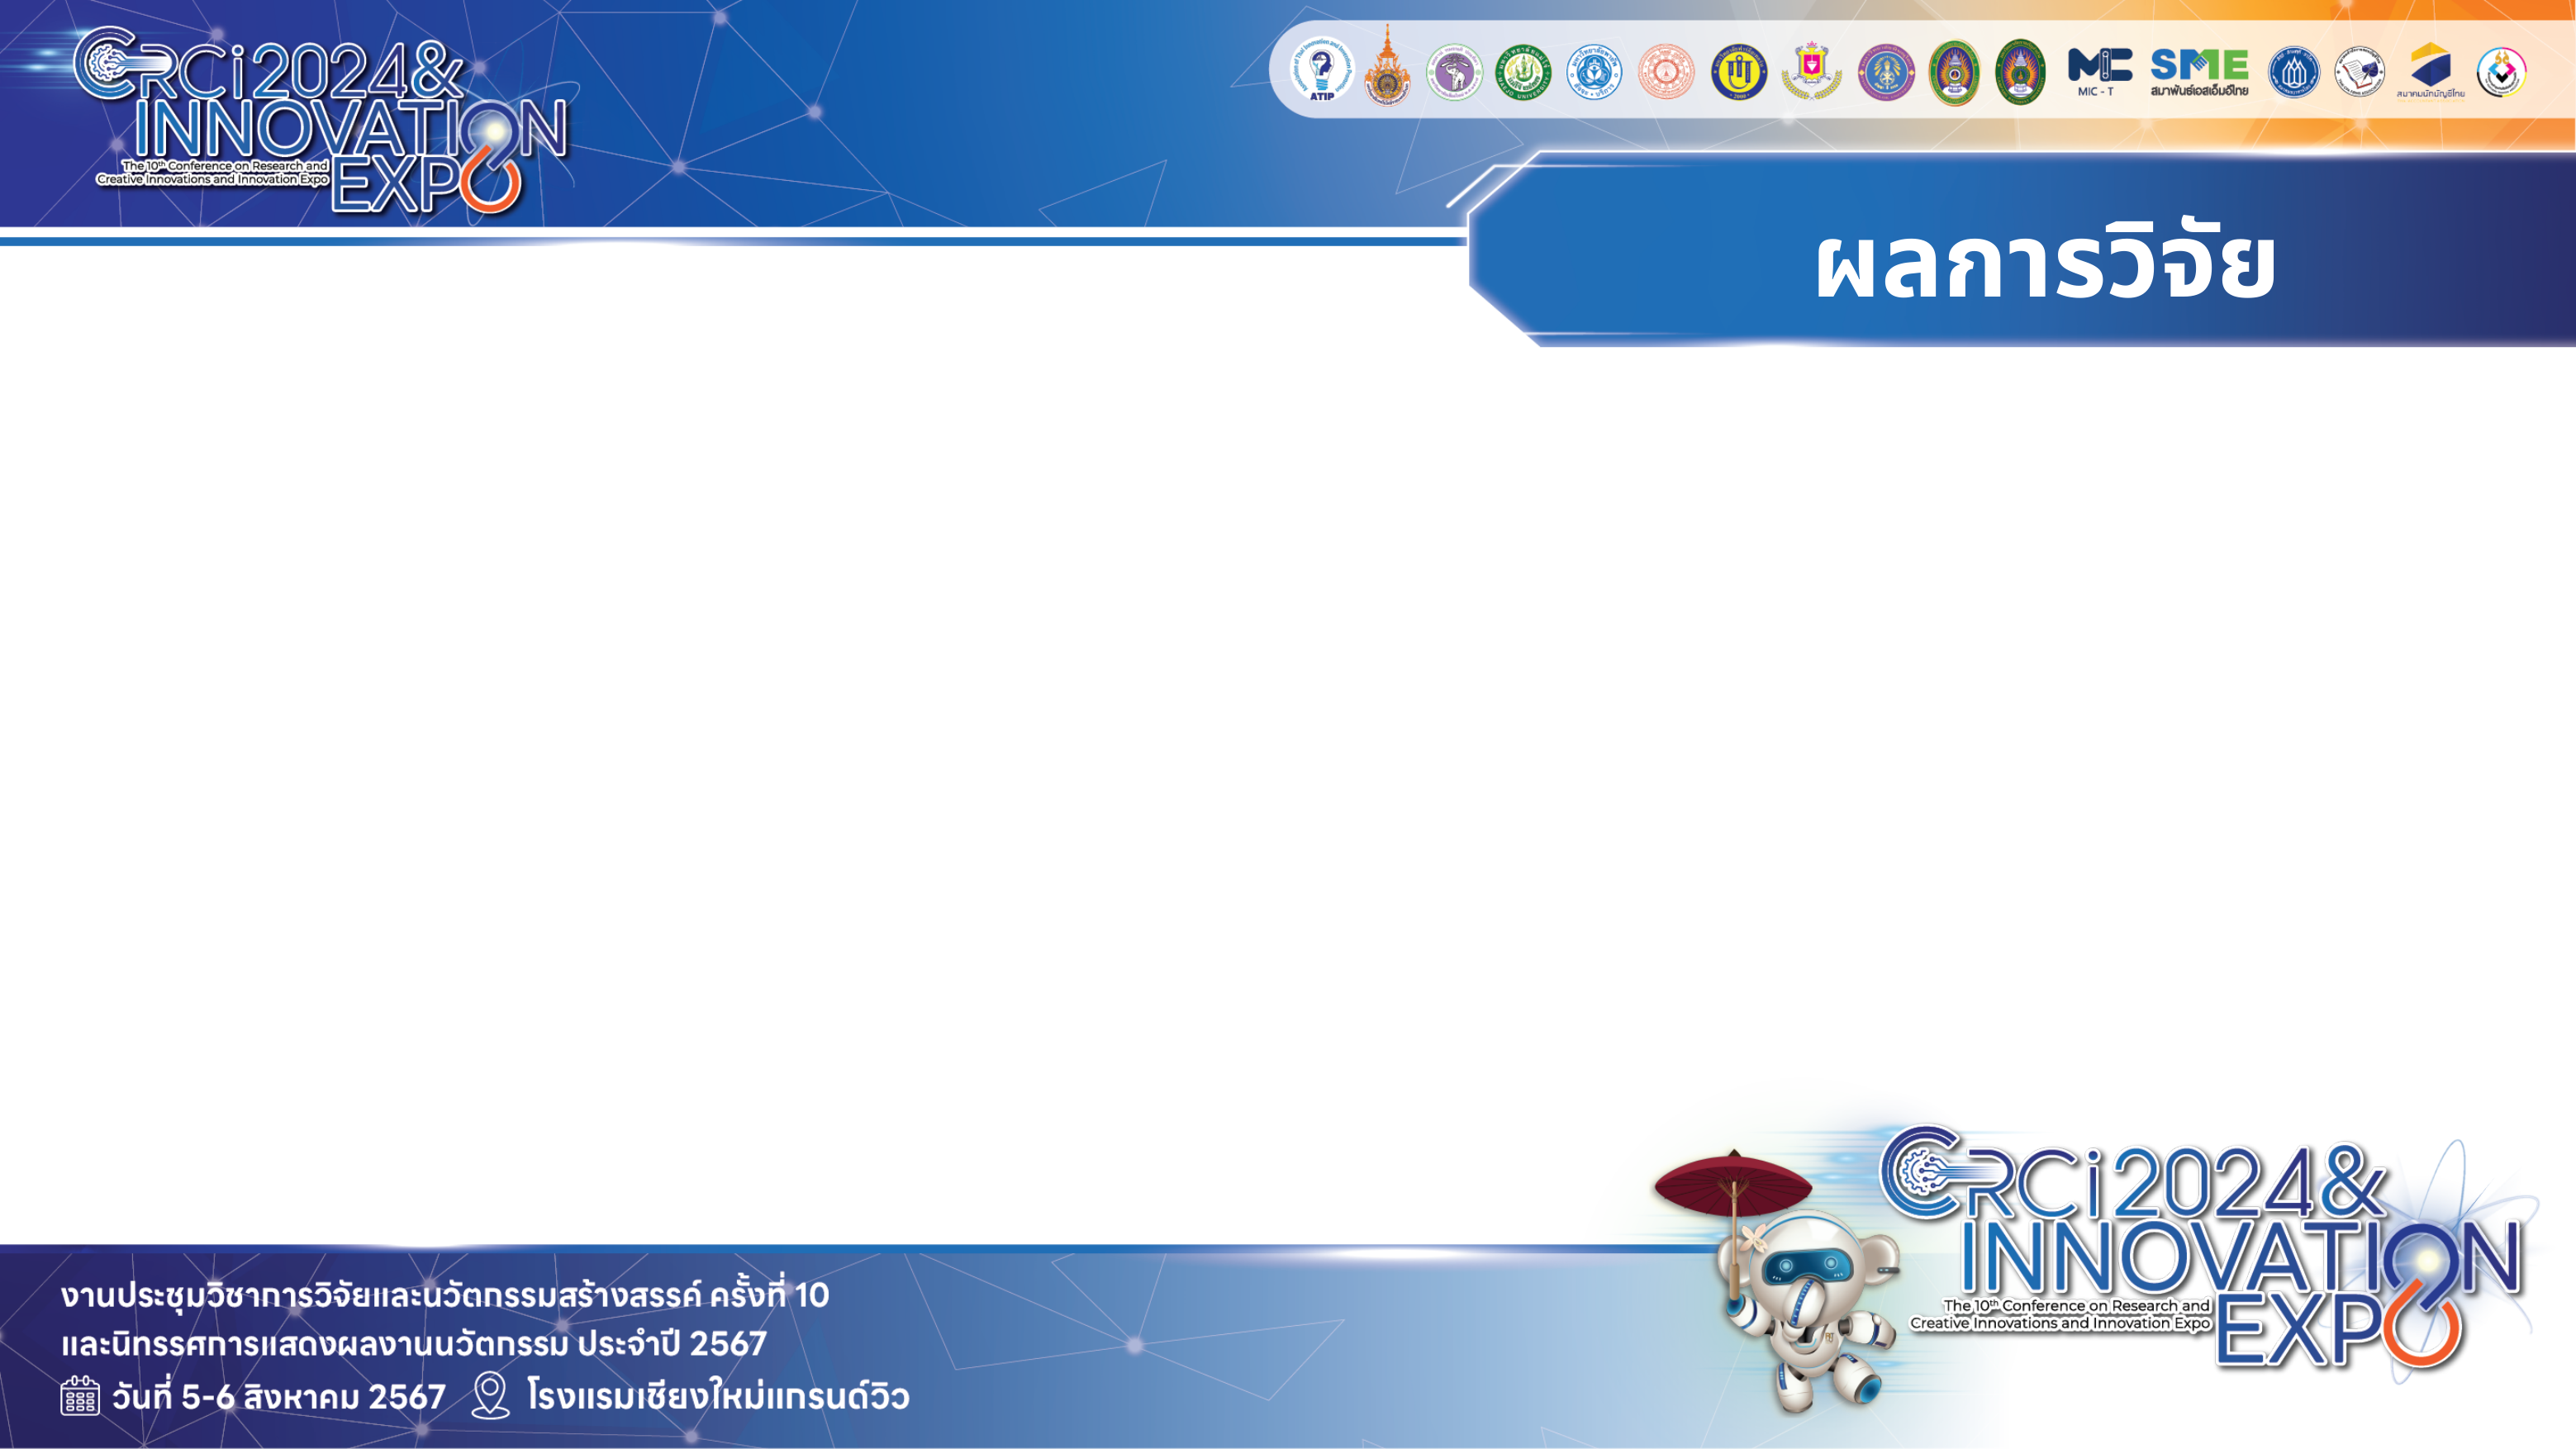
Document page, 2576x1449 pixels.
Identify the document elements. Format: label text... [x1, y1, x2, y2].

text_box ผลการวิจัย [1557, 188, 2537, 325]
picture [0, 0, 2576, 1449]
